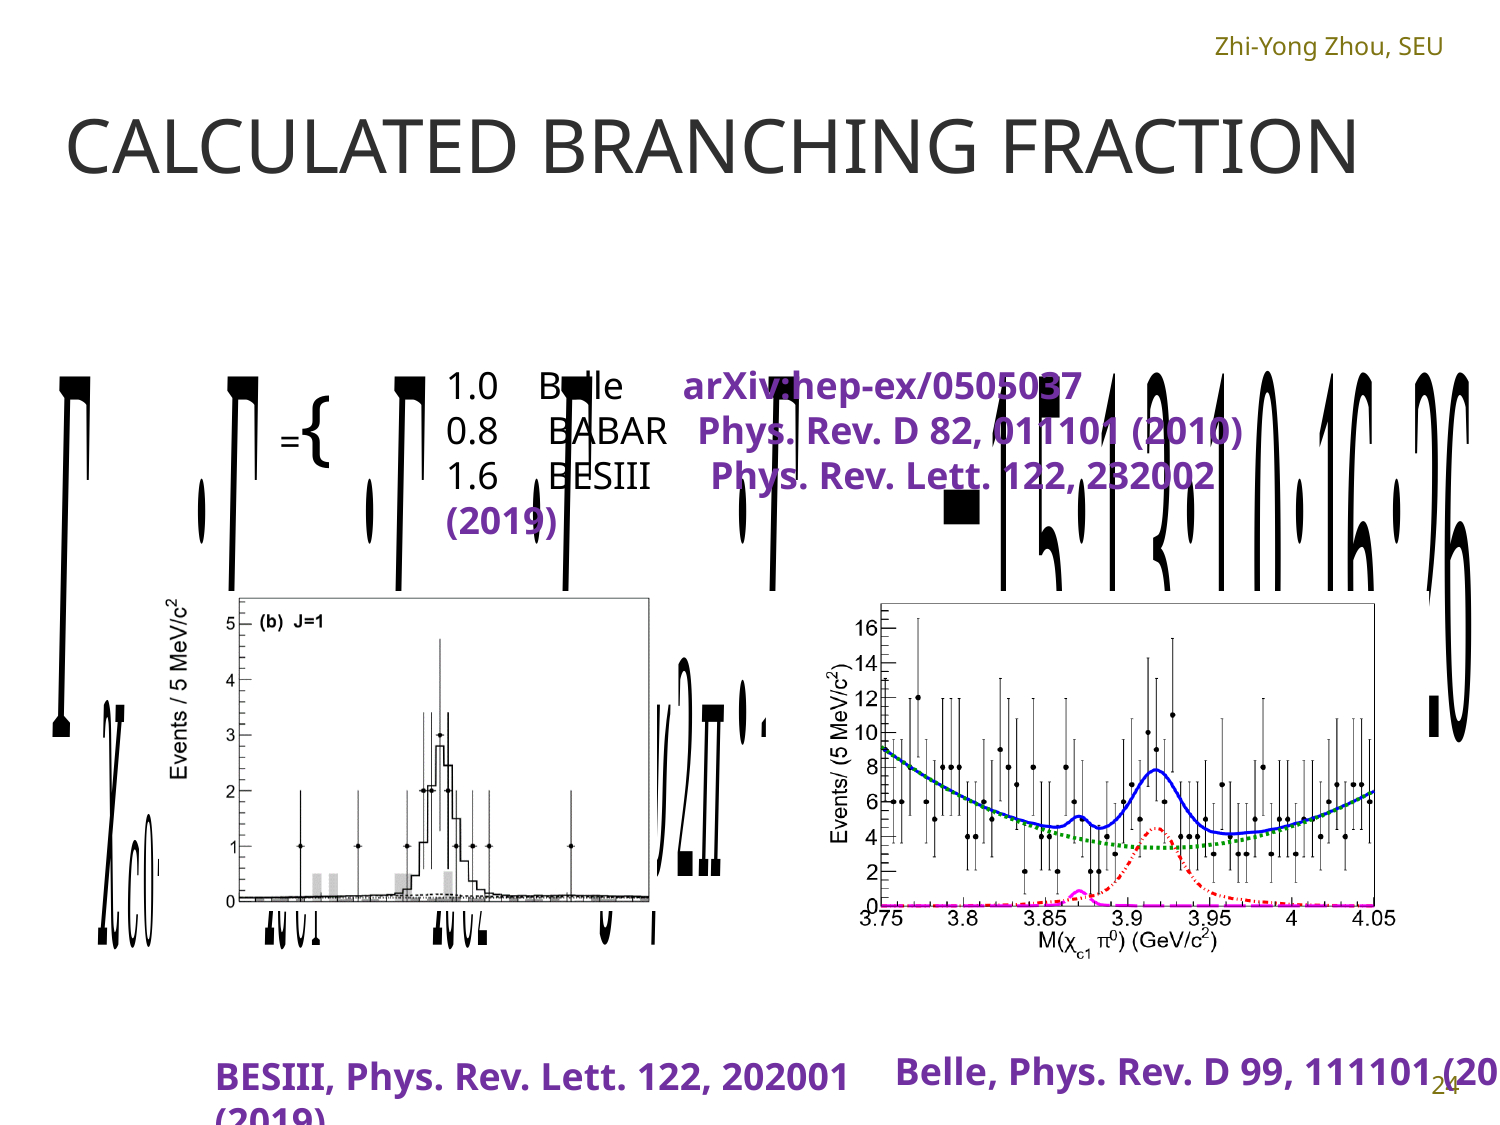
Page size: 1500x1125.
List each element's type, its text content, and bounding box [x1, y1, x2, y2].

text_box BESIII, Phys. Rev. Lett. 122, 202001 (2019). [199, 1045, 950, 1125]
picture [765, 591, 1430, 975]
title Calculated branching fraction [50, 75, 1475, 213]
text_box 1.0 Belle arXiv:hep-ex/0505037 0.8 BABAR Phys. Rev. D 82, 011101 (2010) 1.6 BESIII Phys. Rev. Lett. 122, 232002 (2019) [430, 354, 1306, 550]
footer Zhi-Yong Zhou, SEU [984, 23, 1460, 71]
text_box Belle, Phys. Rev. D 99, 111101 (2019). [879, 1040, 1500, 1101]
picture [159, 591, 657, 912]
